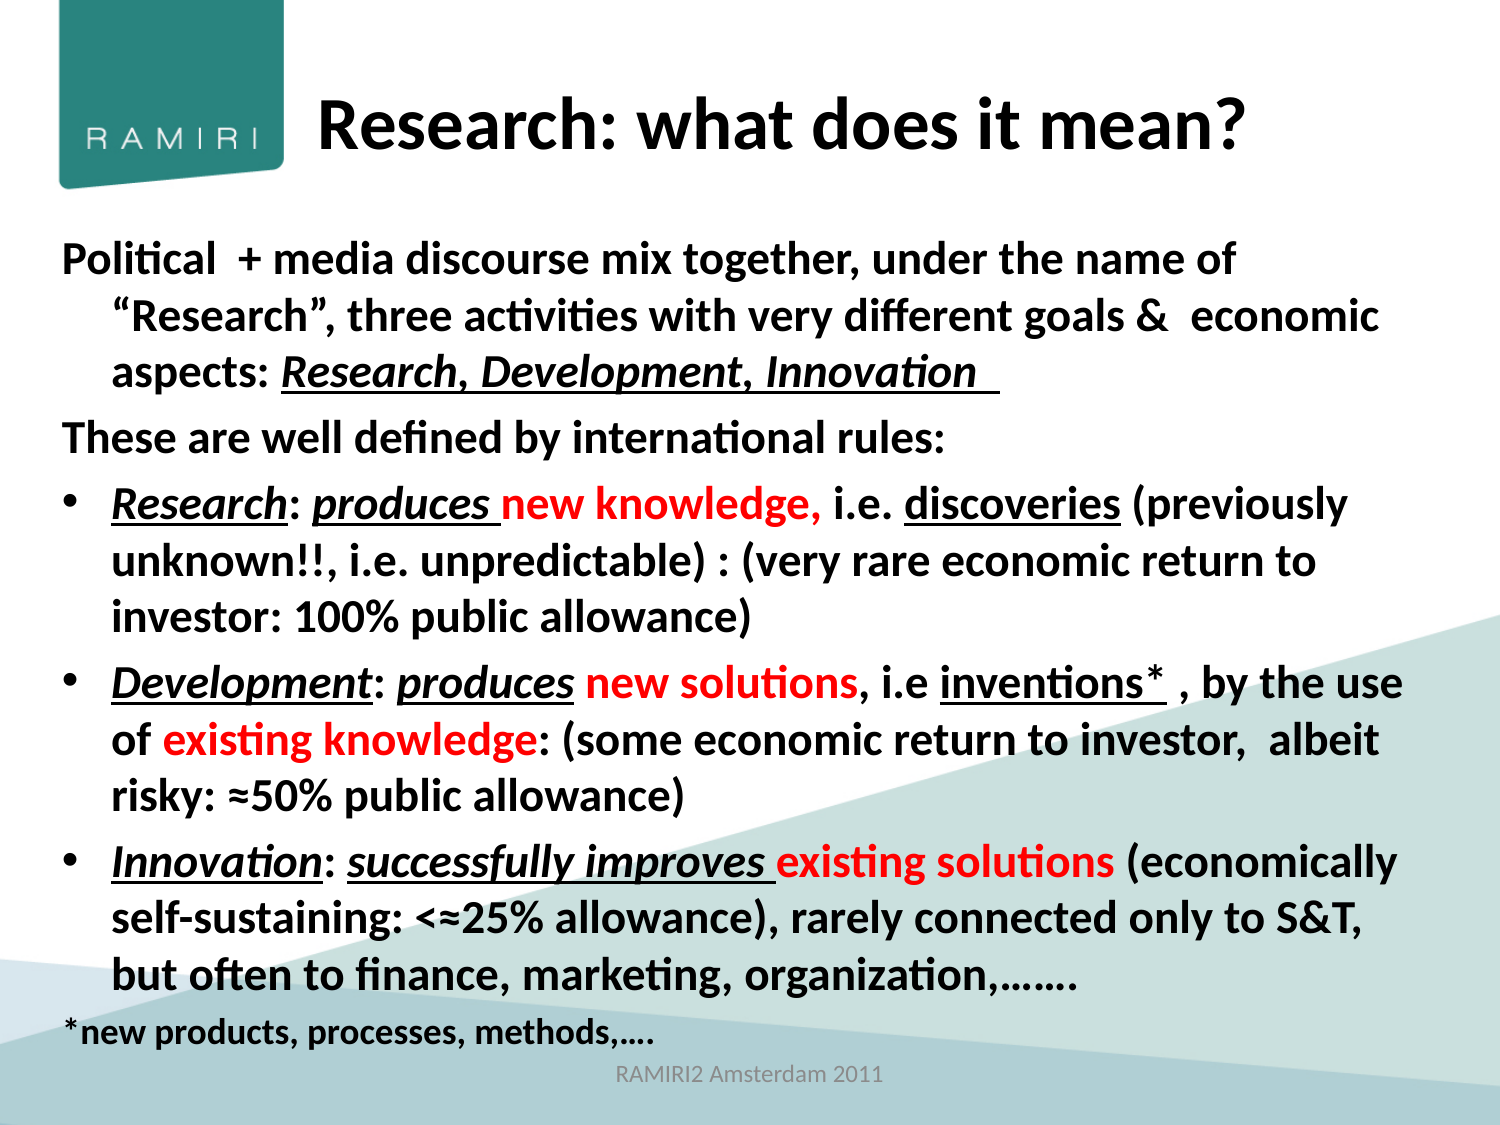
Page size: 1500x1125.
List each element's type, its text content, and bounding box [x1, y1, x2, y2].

list Political + media discourse mix together, under the name of “Research”, three activities with very different goals & economic aspects: Research, Development, Innovation These are well defined by international rules: Research: produces new knowledge, i.e. discoveries (previously unknown!!, i.e. unpredictable) : (very rare economic return to investor: 100% public allowance) Development: produces new solutions, i.e inventions* , by the use of existing knowledge: (some economic return to investor, albeit risky: ≈50% public allowance) Innovation: successfully improves existing solutions (economically self-sustaining: <≈25% allowance), rarely connected only to S&T, but often to finance, marketing, organization,……. *new products, processes, methods,…. [46, 219, 1426, 1073]
footer RAMIRI2 Amsterdam 2011 [512, 1042, 988, 1103]
picture [12, 0, 338, 233]
title Research: what does it mean? [108, 41, 1459, 197]
picture [0, 612, 1500, 1125]
